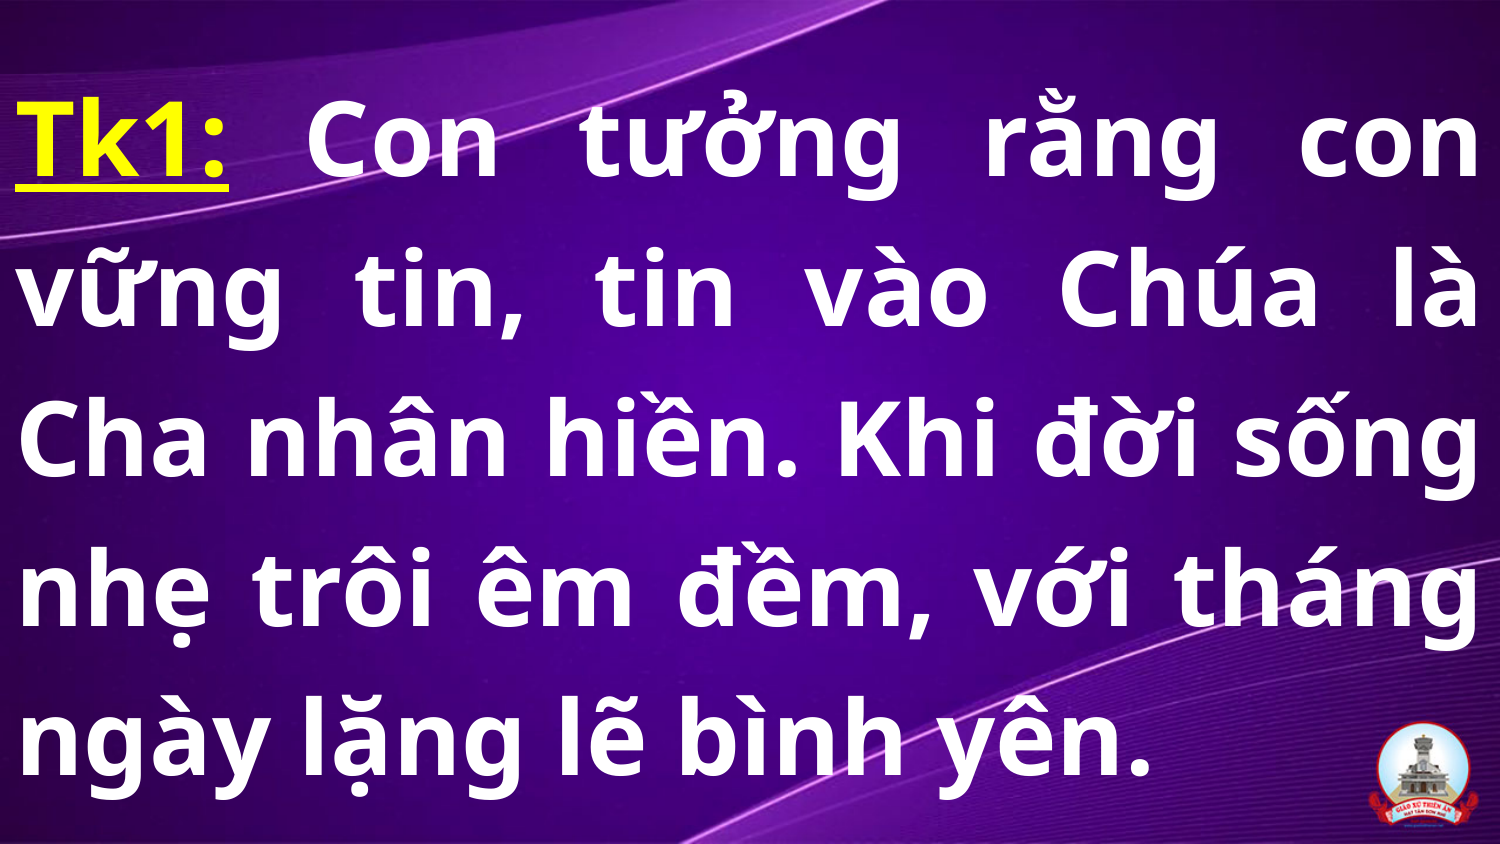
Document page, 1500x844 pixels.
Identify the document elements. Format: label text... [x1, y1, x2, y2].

title Tk1: Con tưởng rằng con vững tin, tin vào Chúa là Cha nhân hiền. Khi đời sống nhẹ trôi êm đềm, với tháng ngày lặng lẽ bình yên. [0, 0, 1500, 844]
